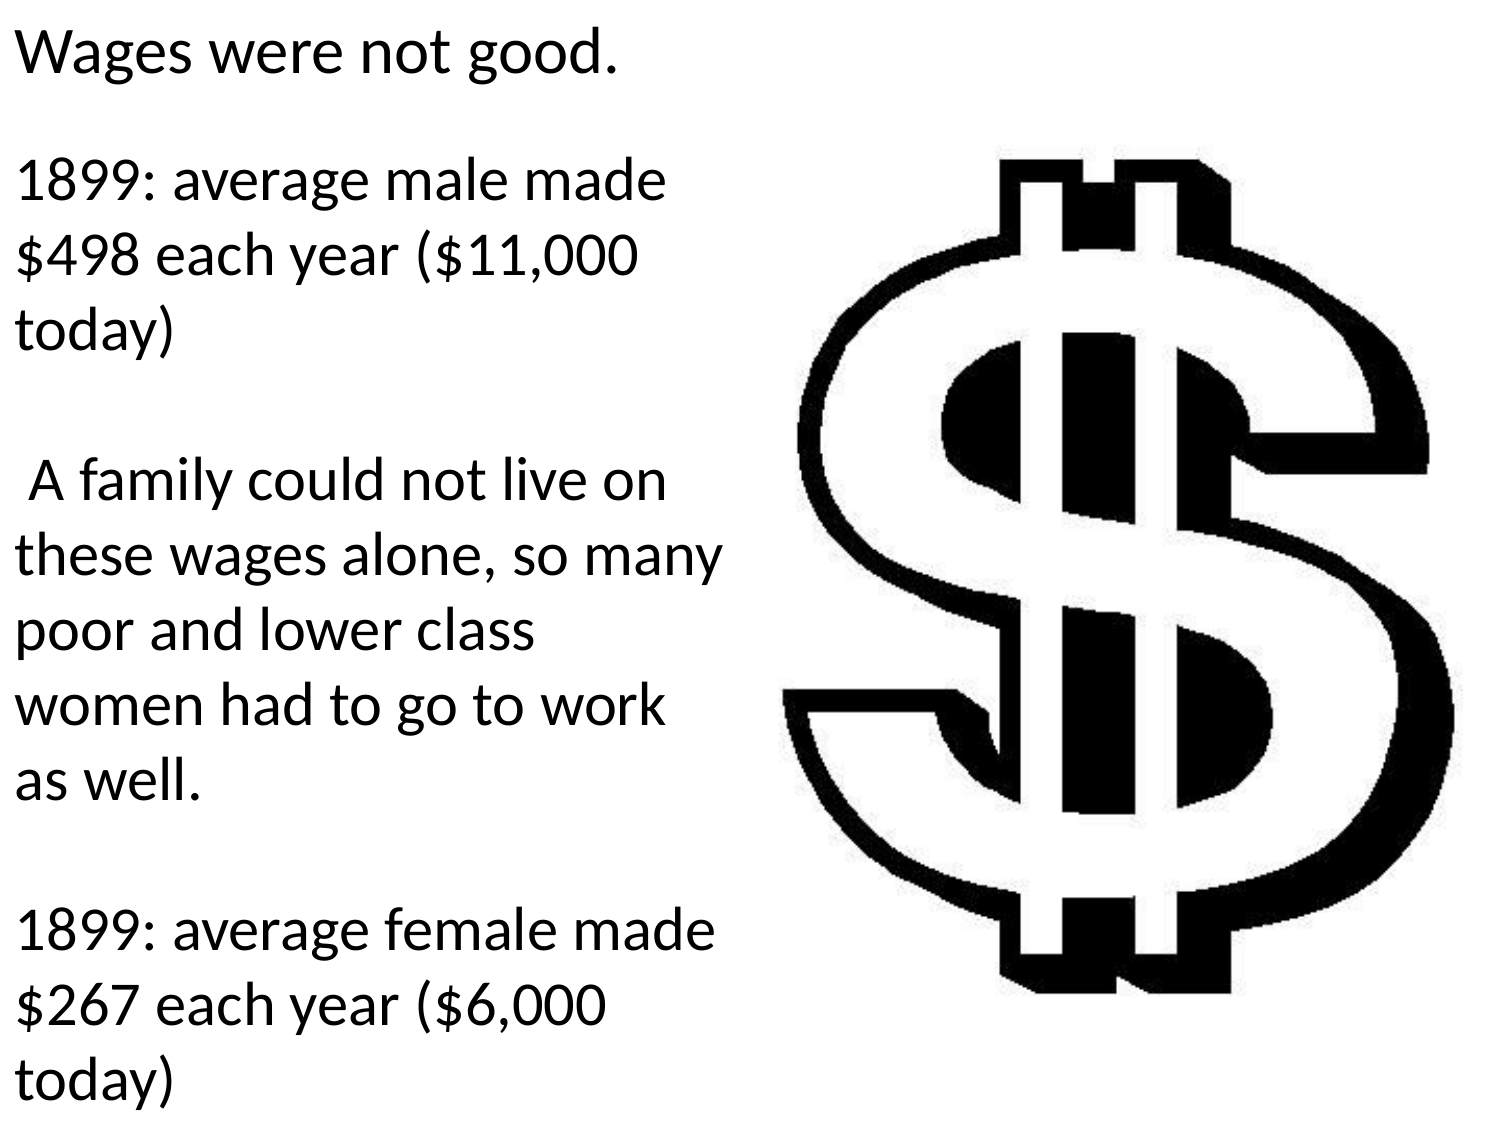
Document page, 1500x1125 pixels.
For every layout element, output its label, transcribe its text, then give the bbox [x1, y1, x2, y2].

text_box Wages were not good. [0, 0, 868, 95]
text_box 1899: average male made $498 each year ($11,000 today) A family could not live on these wages alone, so many poor and lower class women had to go to work as well. 1899: average female made $267 each year ($6,000 today) [0, 130, 750, 1120]
picture [629, 62, 1500, 1063]
